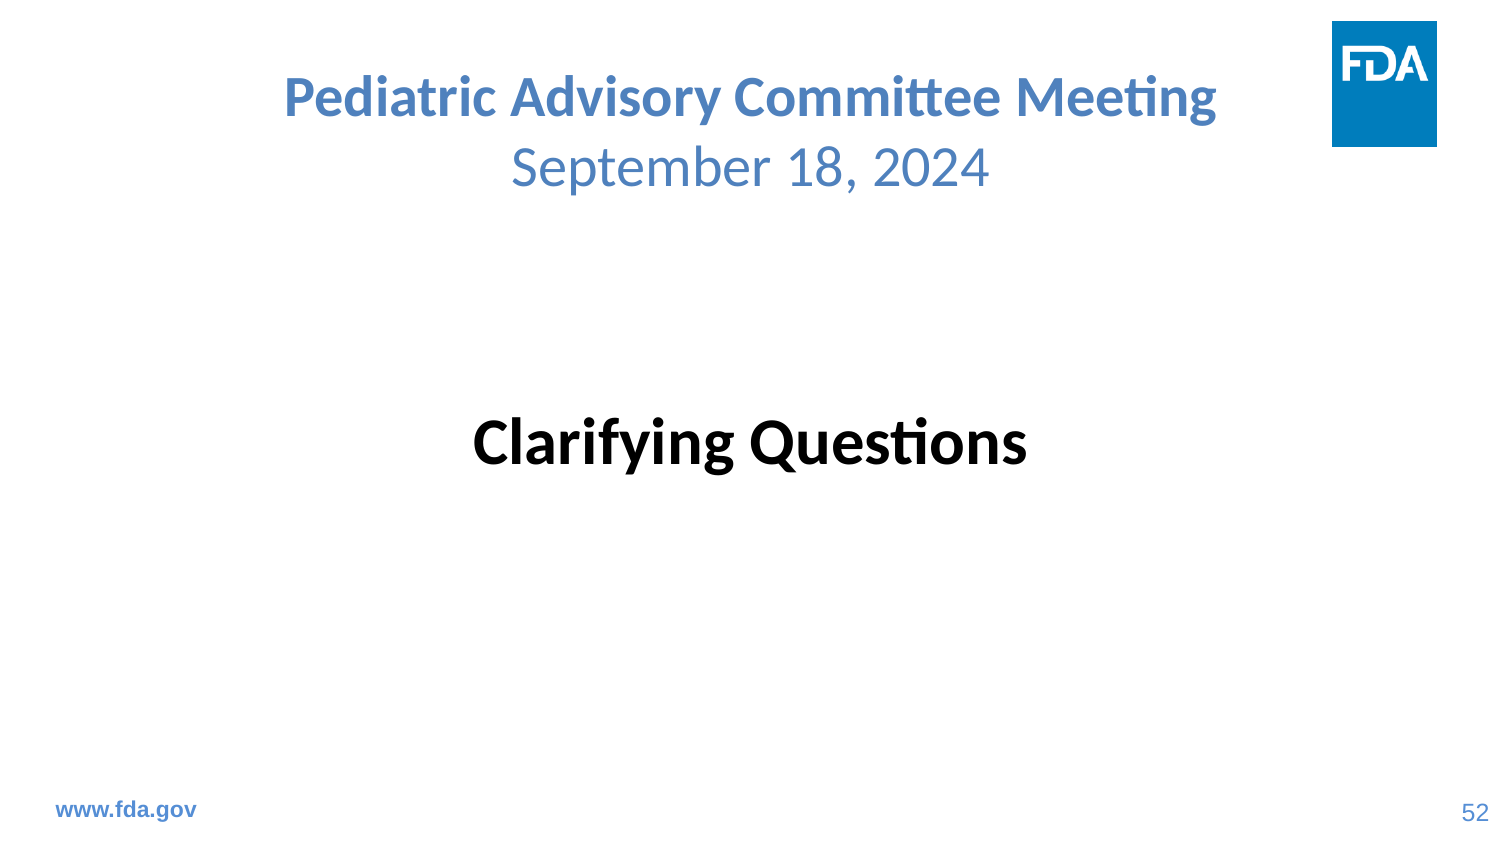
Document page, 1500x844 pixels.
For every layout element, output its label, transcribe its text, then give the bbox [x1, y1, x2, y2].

title Pediatric Advisory Committee Meeting September 18, 2024 [53, 46, 1449, 210]
footer www.fda.gov [40, 785, 516, 831]
list Clarifying Questions [53, 247, 1449, 775]
